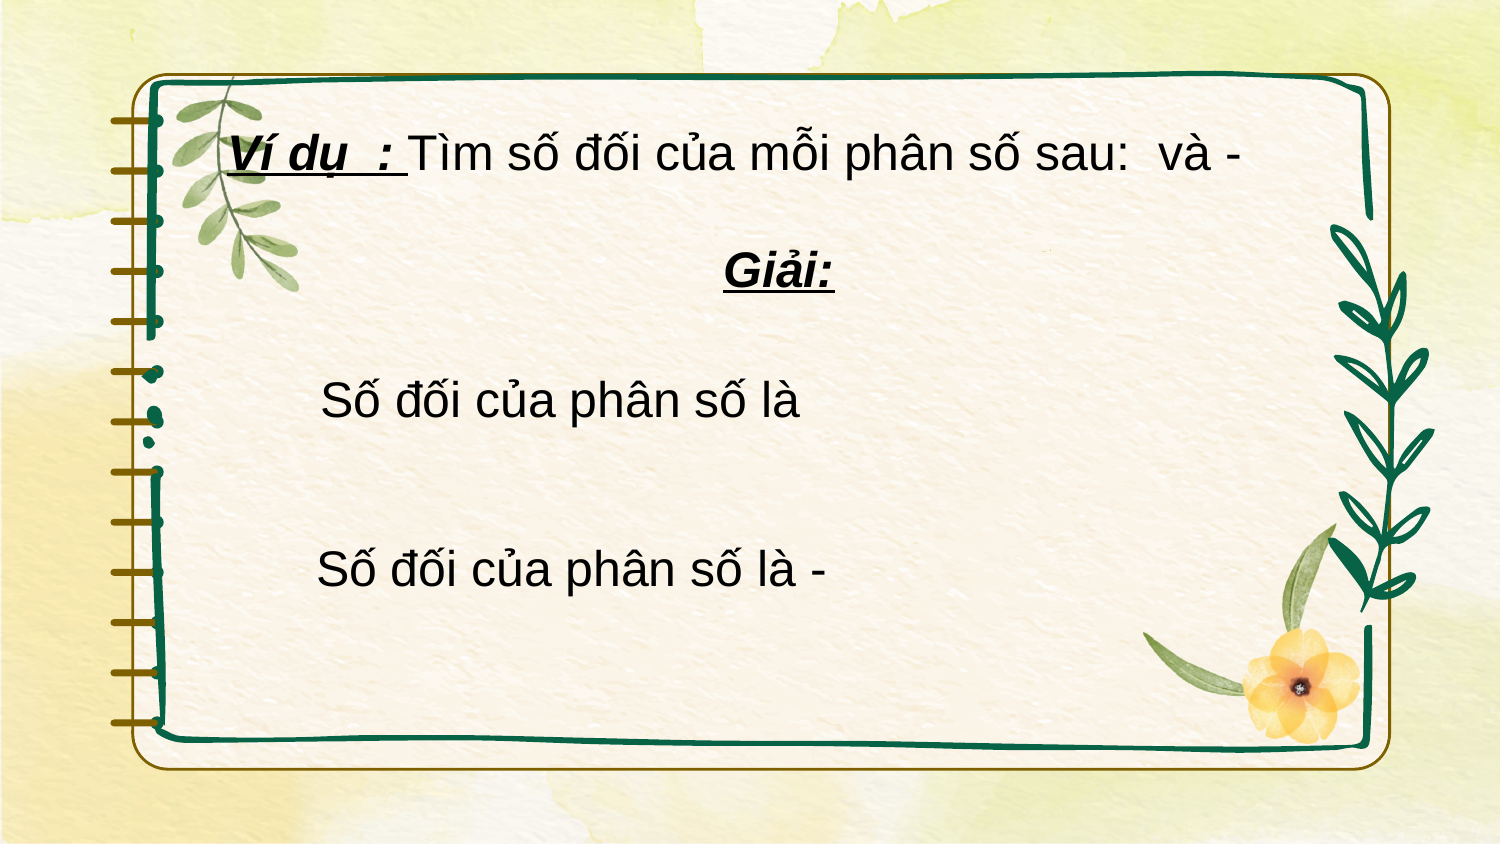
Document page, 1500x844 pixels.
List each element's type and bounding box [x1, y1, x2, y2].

picture [0, 0, 1500, 844]
text_box [141, 70, 1436, 753]
